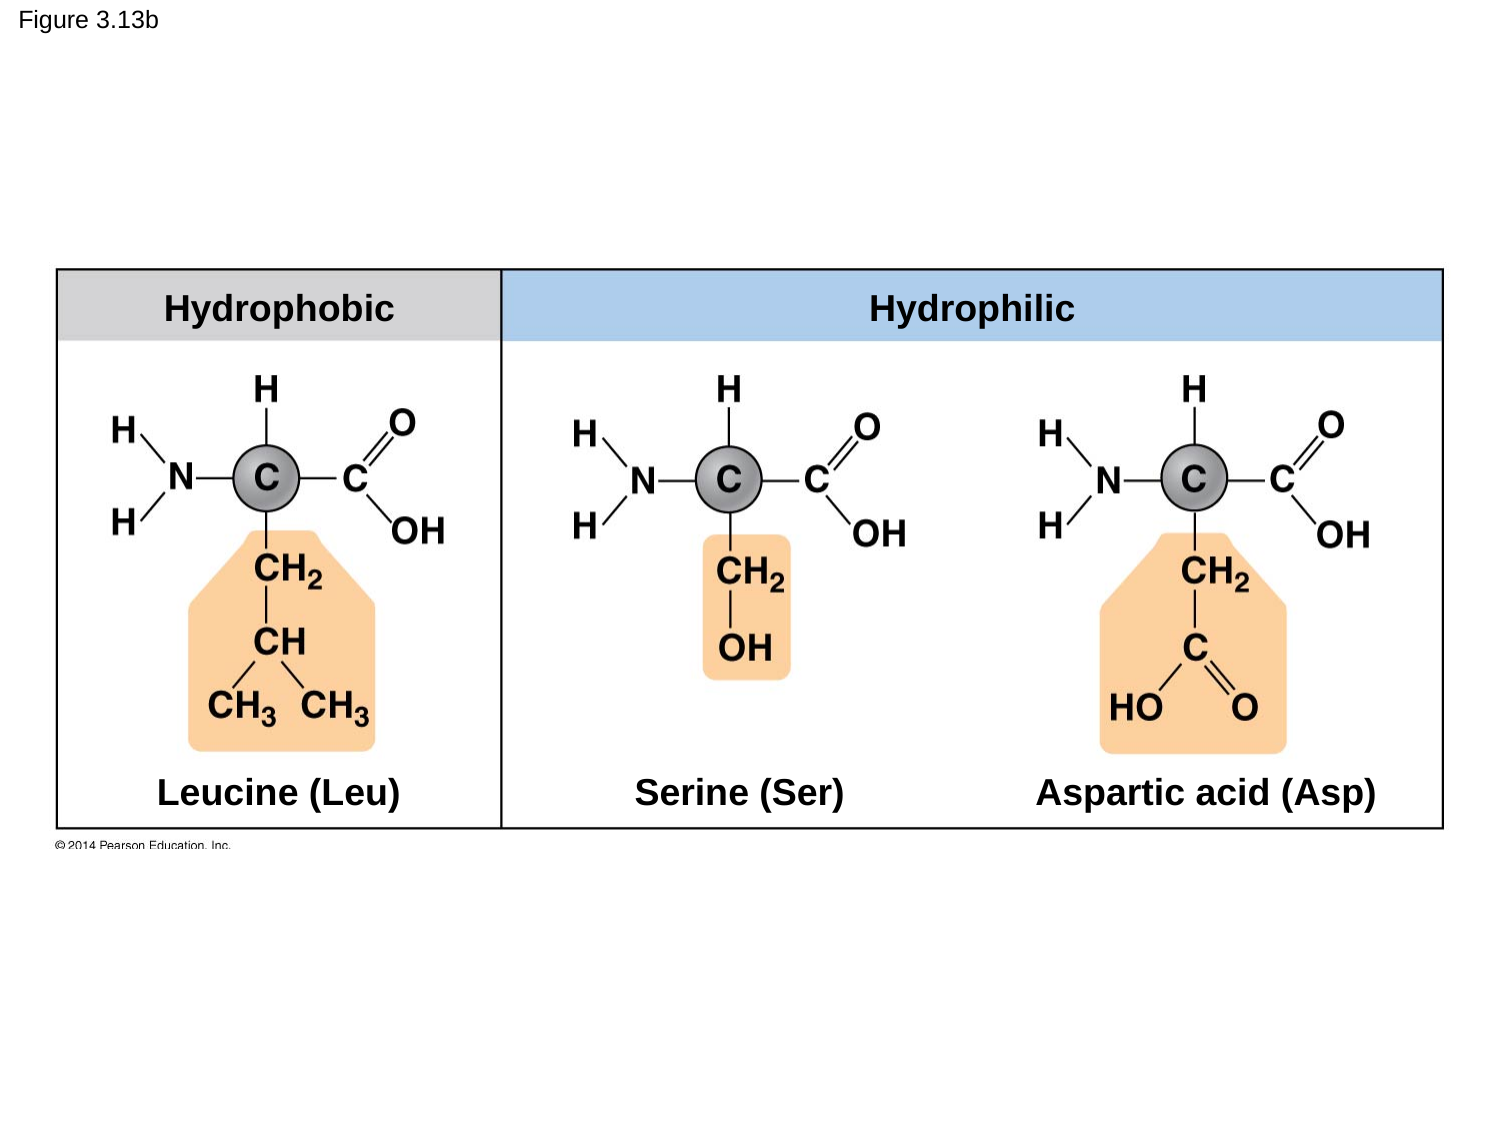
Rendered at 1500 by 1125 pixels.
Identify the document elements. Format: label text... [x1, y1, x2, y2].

picture [48, 262, 1452, 849]
title Figure 3.13b [3, 0, 930, 50]
